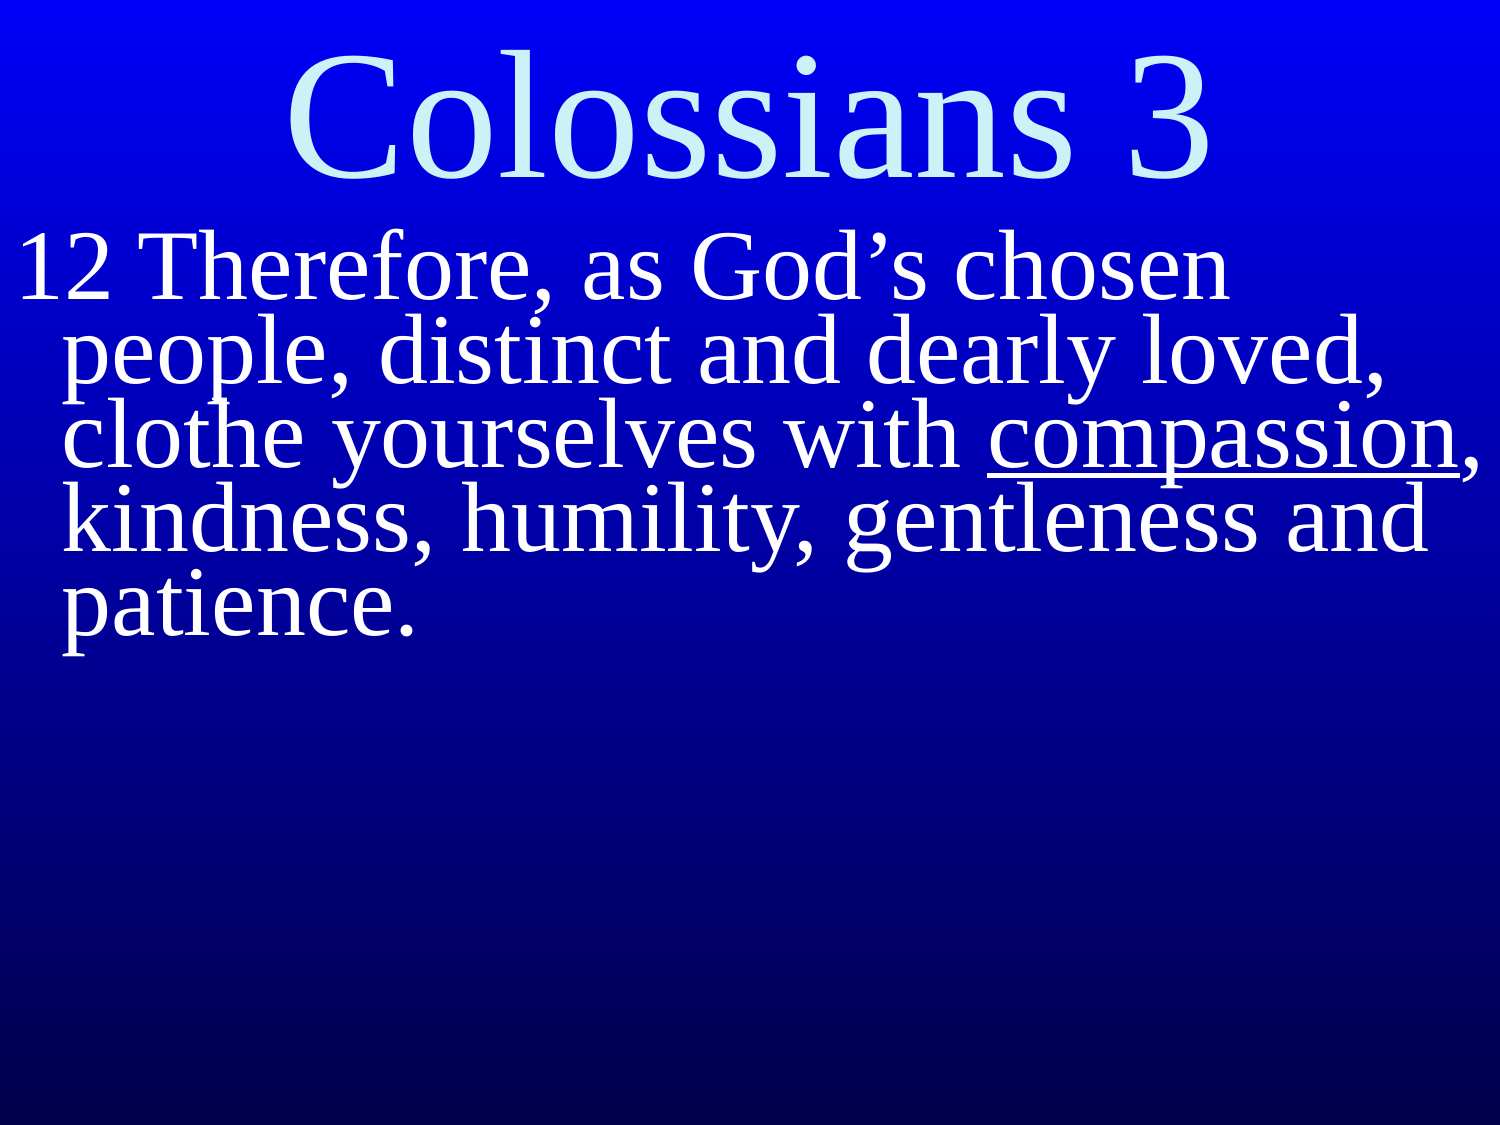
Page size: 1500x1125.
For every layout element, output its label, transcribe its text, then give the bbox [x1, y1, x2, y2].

title Colossians 3 [0, 0, 1500, 251]
list 12 Therefore, as God’s chosen people, distinct and dearly loved, clothe yourselves with compassion, kindness, humility, gentleness and patience. [0, 251, 1500, 1026]
